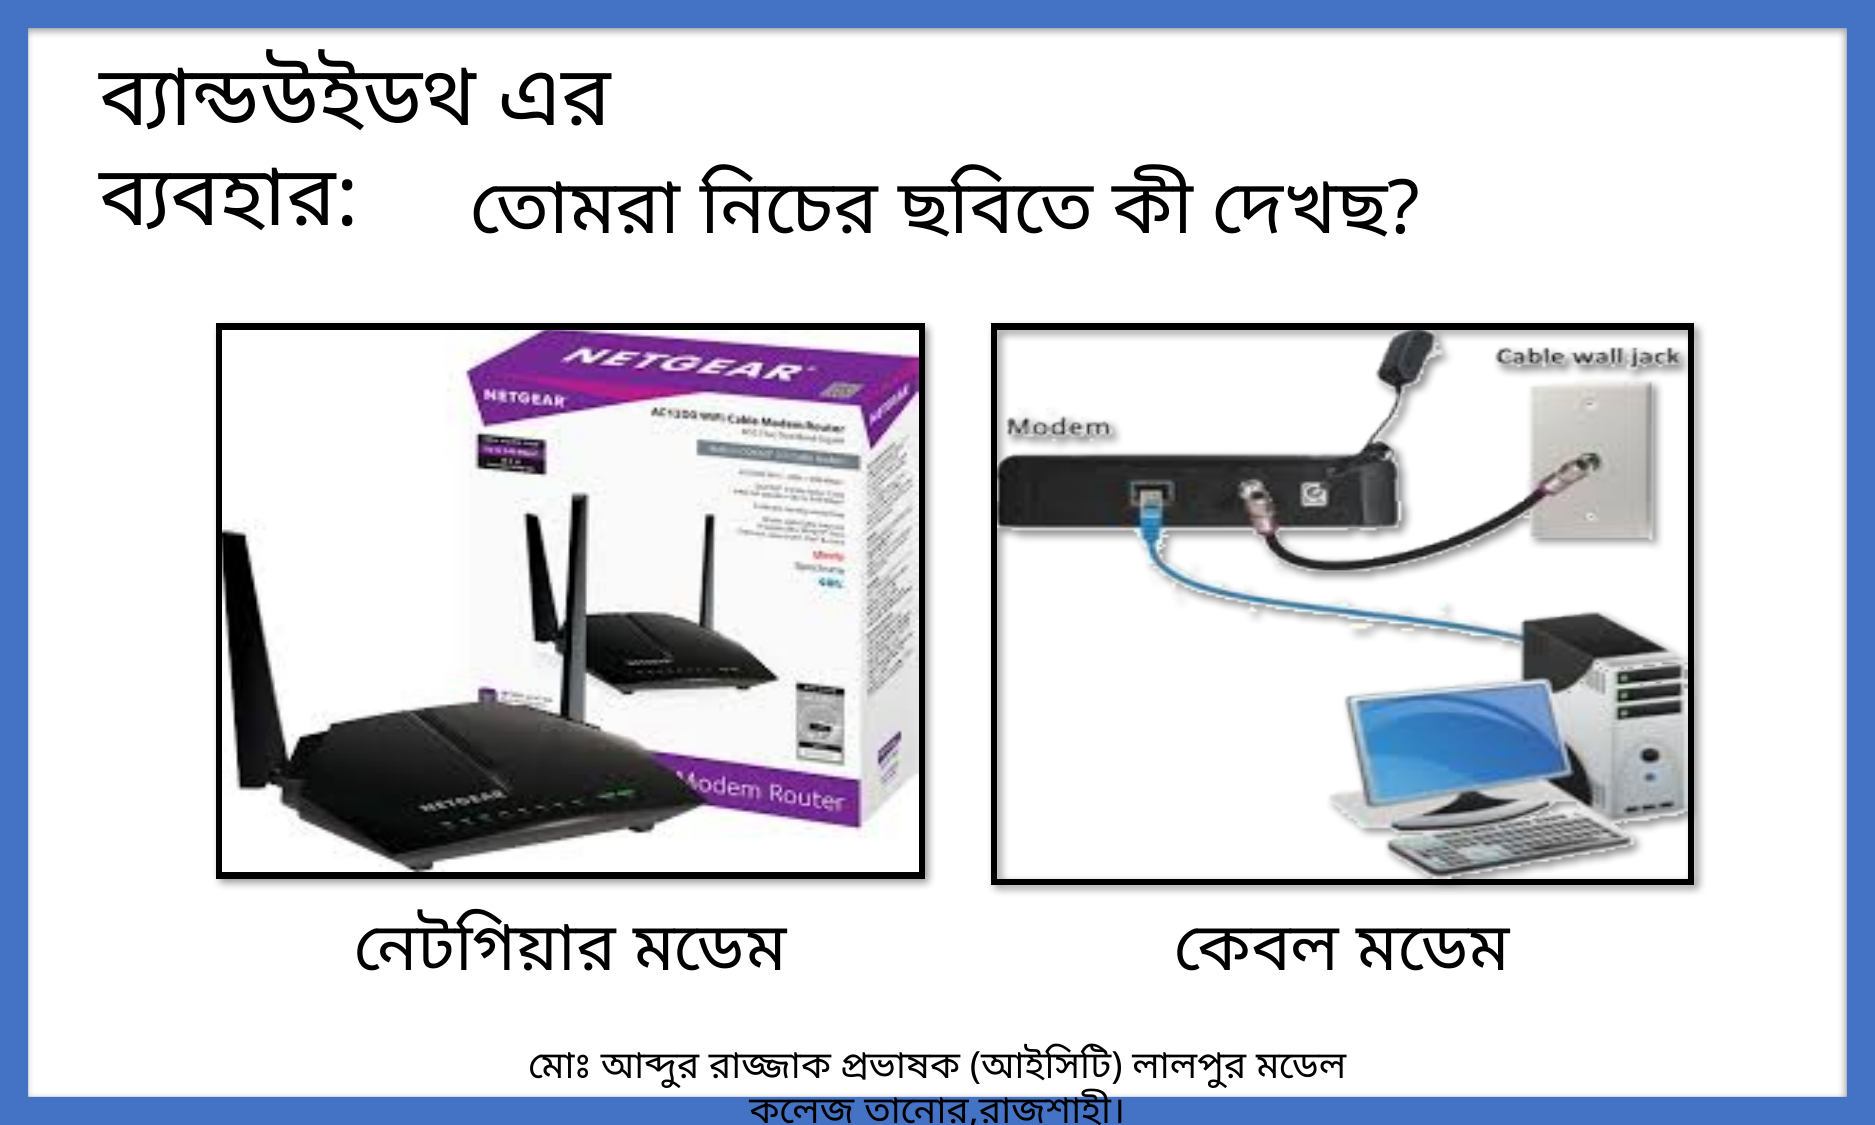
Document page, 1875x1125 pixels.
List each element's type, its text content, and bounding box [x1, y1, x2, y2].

text_box তোমরা নিচের ছবিতে কী দেখছ? [443, 151, 1448, 257]
picture [221, 329, 919, 873]
text_box কেবল মডেম [1159, 896, 1526, 992]
text_box ব্যান্ডউইডথ এর ব্যবহার: [85, 35, 878, 250]
picture [997, 329, 1688, 879]
text_box নেটগিয়ার মডেম [339, 896, 802, 992]
